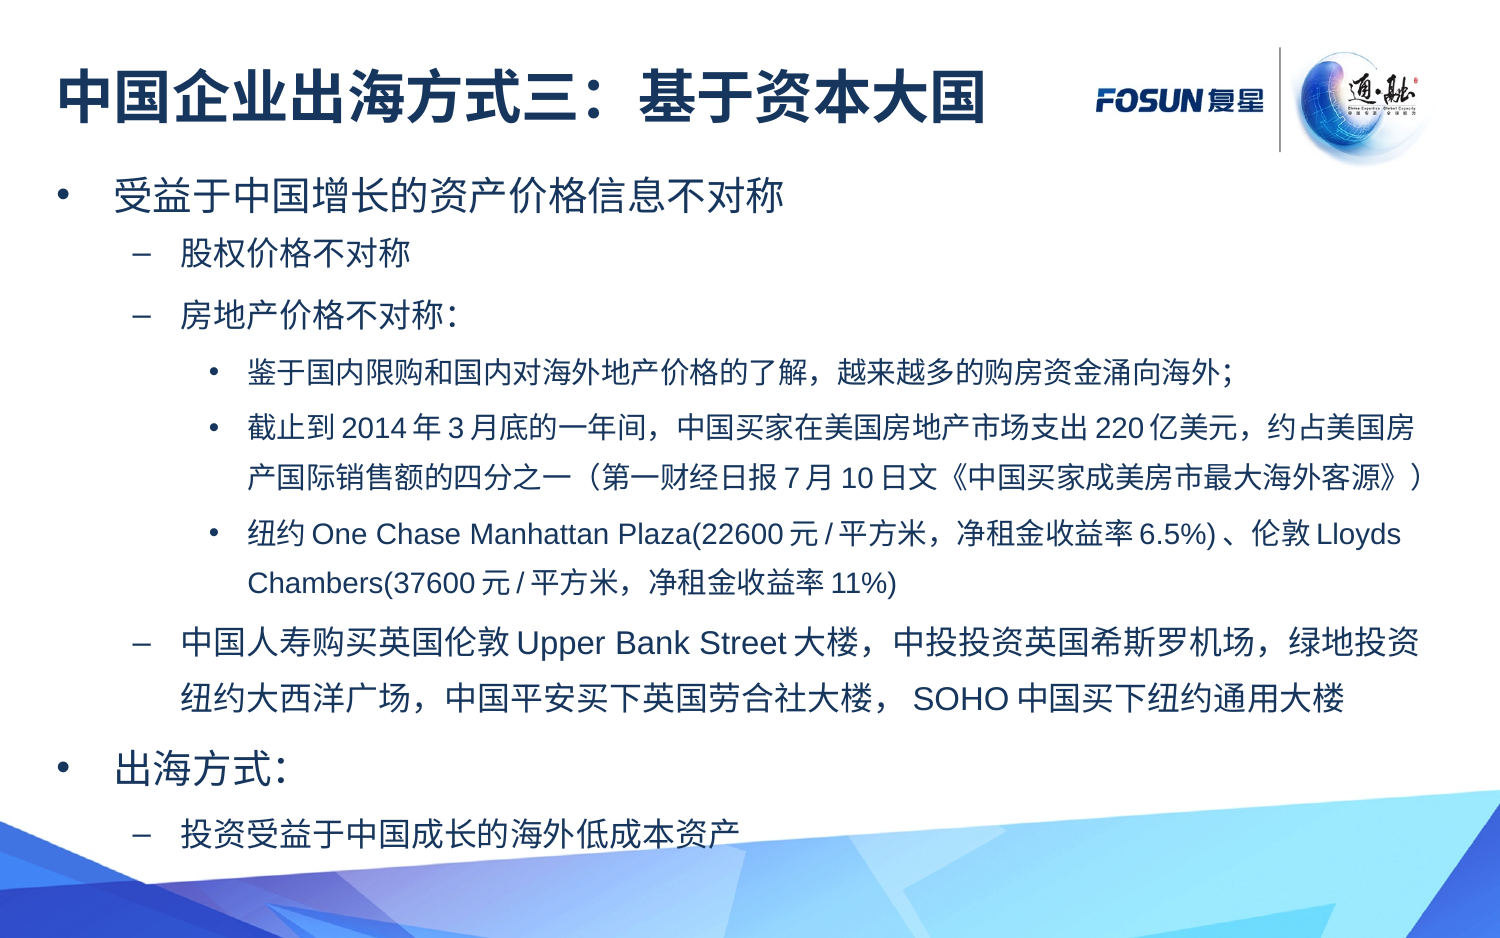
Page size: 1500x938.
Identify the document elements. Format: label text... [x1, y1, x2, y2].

title 中国企业出海方式三：基于资本大国 [40, 37, 1090, 154]
list 受益于中国增长的资产价格信息不对称 股权价格不对称 房地产价格不对称： 鉴于国内限购和国内对海外地产价格的了解，越来越多的购房资金涌向海外； 截止到2014年3月底的一年间，中国买家在美国房地产市场支出220亿美元，约占美国房产国际销售额的四分之一（第一财经日报7月10日文《中国买家成美房市最大海外客源》） 纽约One Chase Manhattan Plaza(22600元/平方米，净租金收益率6.5%)、伦敦Lloyds Chambers(37600元/平方米，净租金收益率11%) 中国人寿购买英国伦敦Upper Bank Street大楼，中投投资英国希斯罗机场，绿地投资纽约大西洋广场，中国平安买下英国劳合社大楼，SOHO中国买下纽约通用大楼 出海方式： 投资受益于中国成长的海外低成本资产 [41, 153, 1459, 883]
picture [0, 0, 1500, 938]
